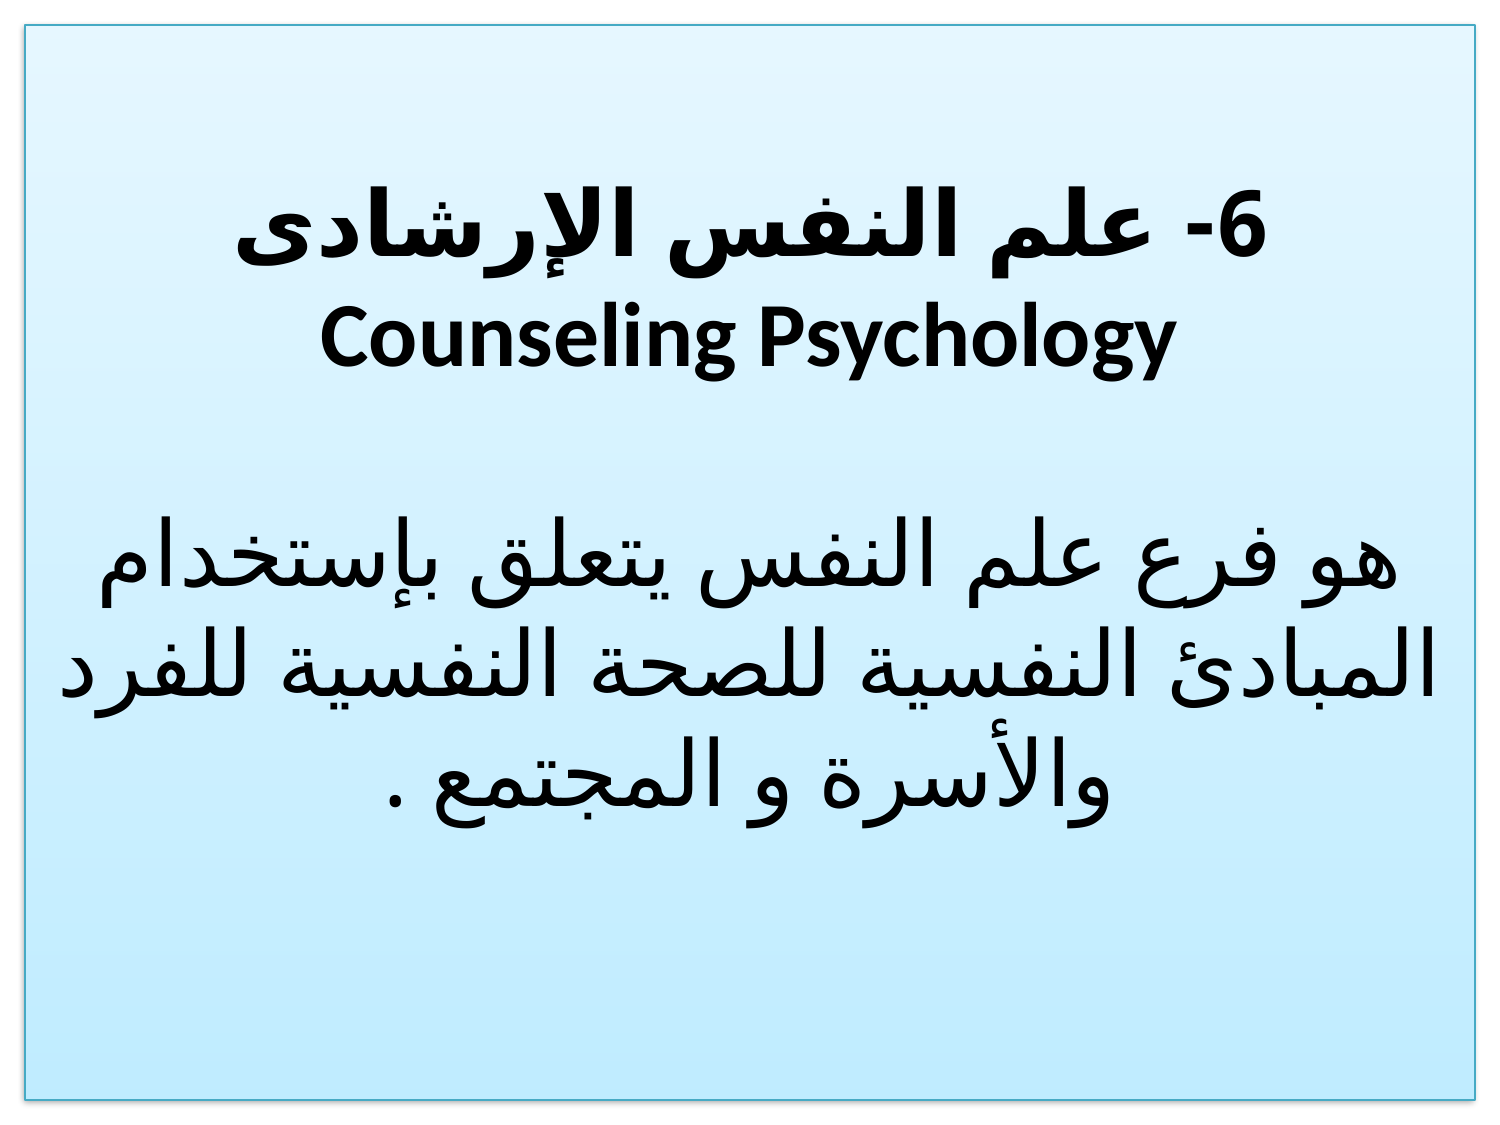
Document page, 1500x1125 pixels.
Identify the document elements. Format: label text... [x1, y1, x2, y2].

title 6- علم النفس الإرشادى Counseling Psychology هو فرع علم النفس يتعلق بإستخدام المبادئ النفسية للصحة النفسية للفرد والأسرة و المجتمع . [24, 24, 1476, 1101]
